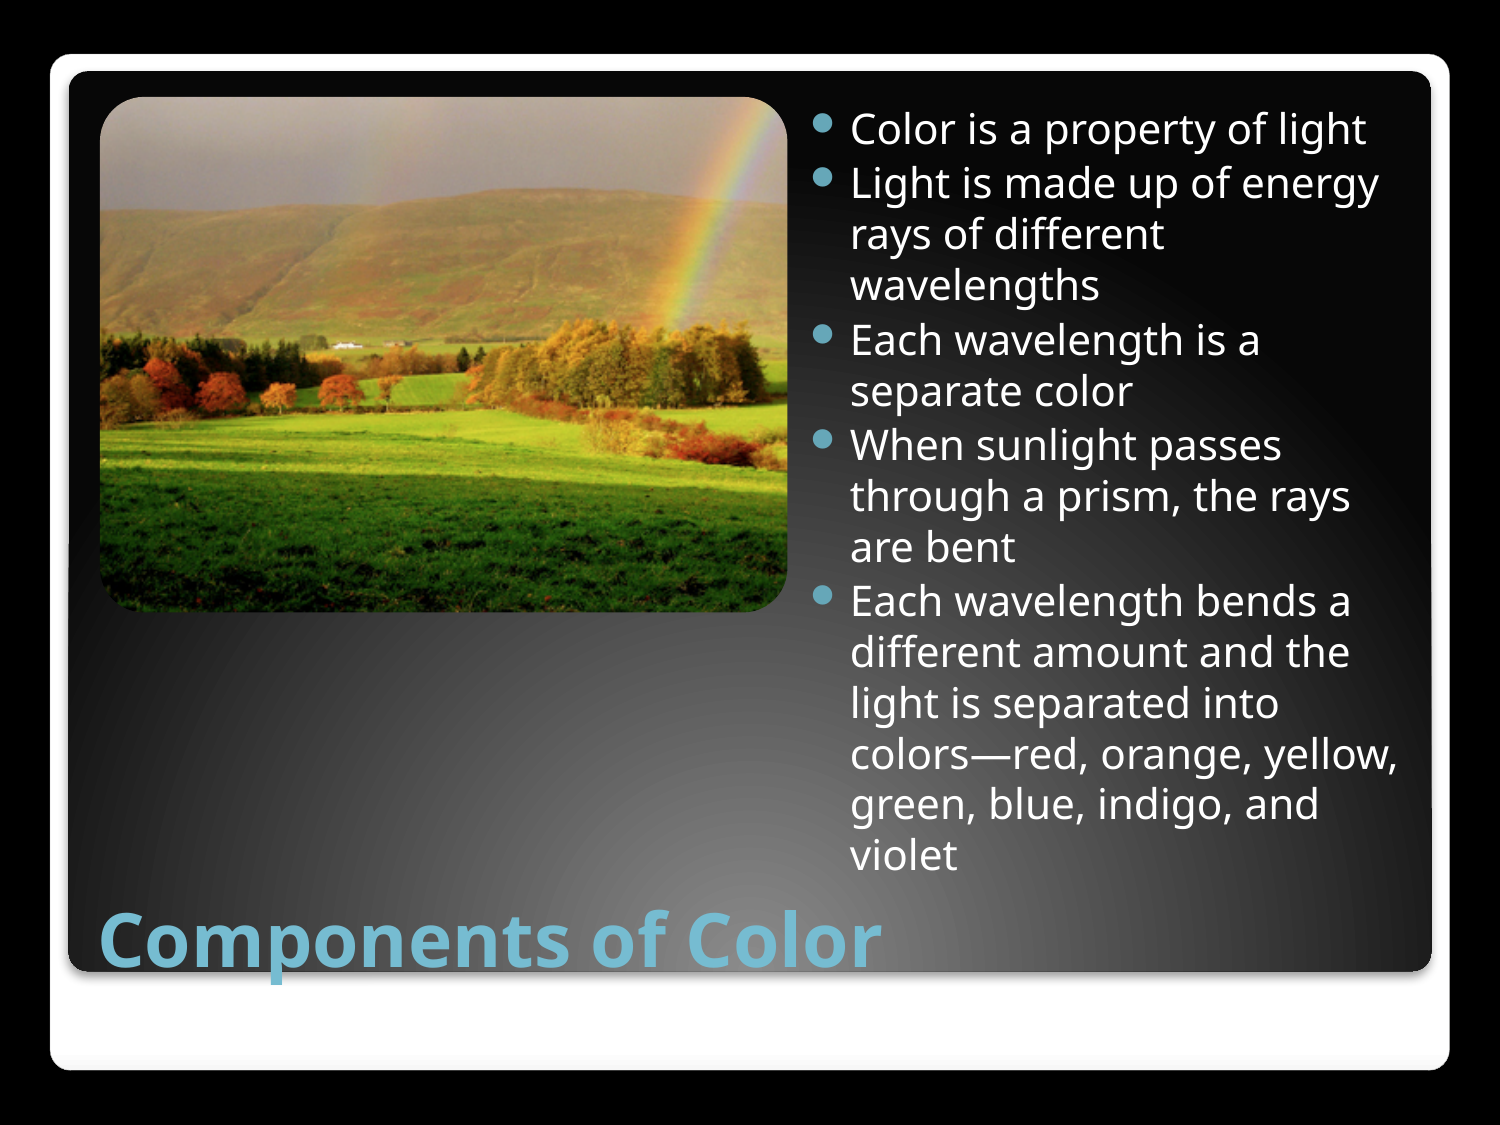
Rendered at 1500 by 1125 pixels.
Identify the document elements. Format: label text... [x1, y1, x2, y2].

list Color is a property of light Light is made up of energy rays of different wavelengths Each wavelength is a separate color When sunlight passes through a prism, the rays are bent Each wavelength bends a different amount and the light is separated into colors—red, orange, yellow, green, blue, indigo, and violet [780, 86, 1426, 888]
picture [99, 96, 788, 613]
title Components of Color [82, 875, 1425, 991]
